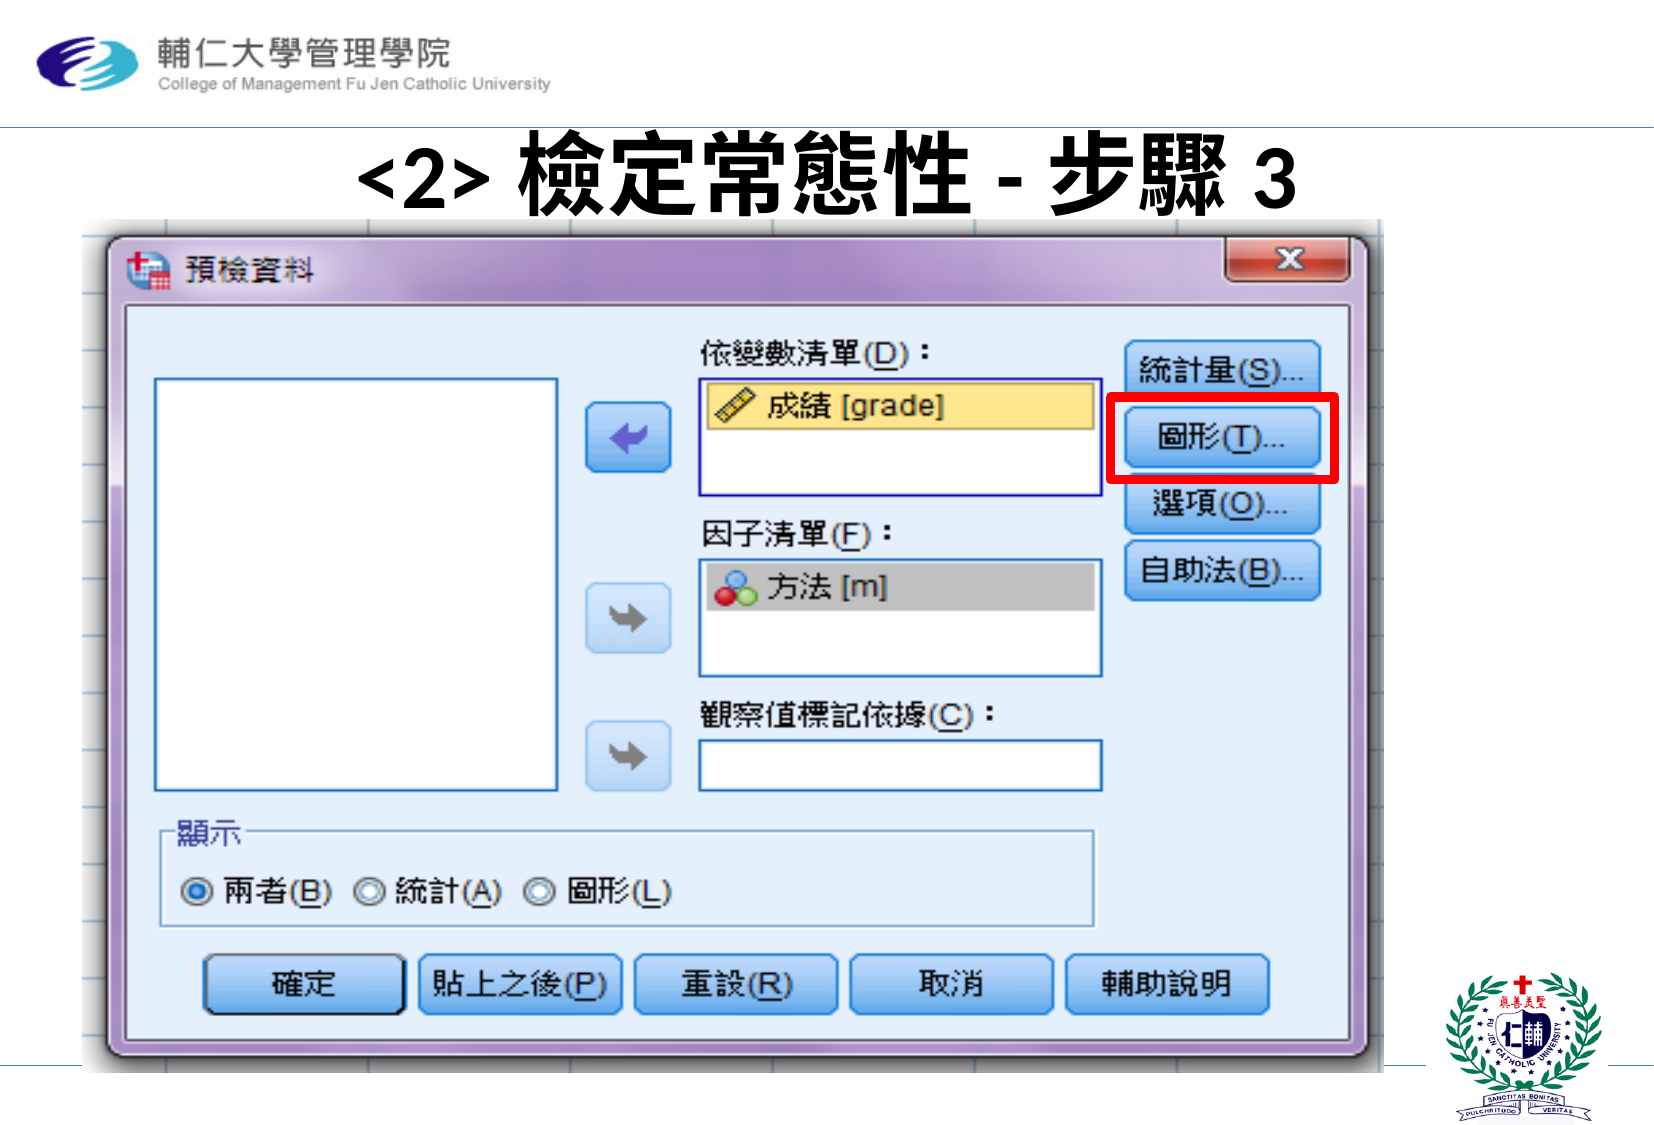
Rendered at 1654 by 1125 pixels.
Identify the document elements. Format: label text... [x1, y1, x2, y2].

picture [19, 18, 575, 114]
title <2>檢定常態性-步驟3 [82, 78, 1571, 266]
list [82, 219, 1384, 1073]
picture [1445, 971, 1602, 1125]
